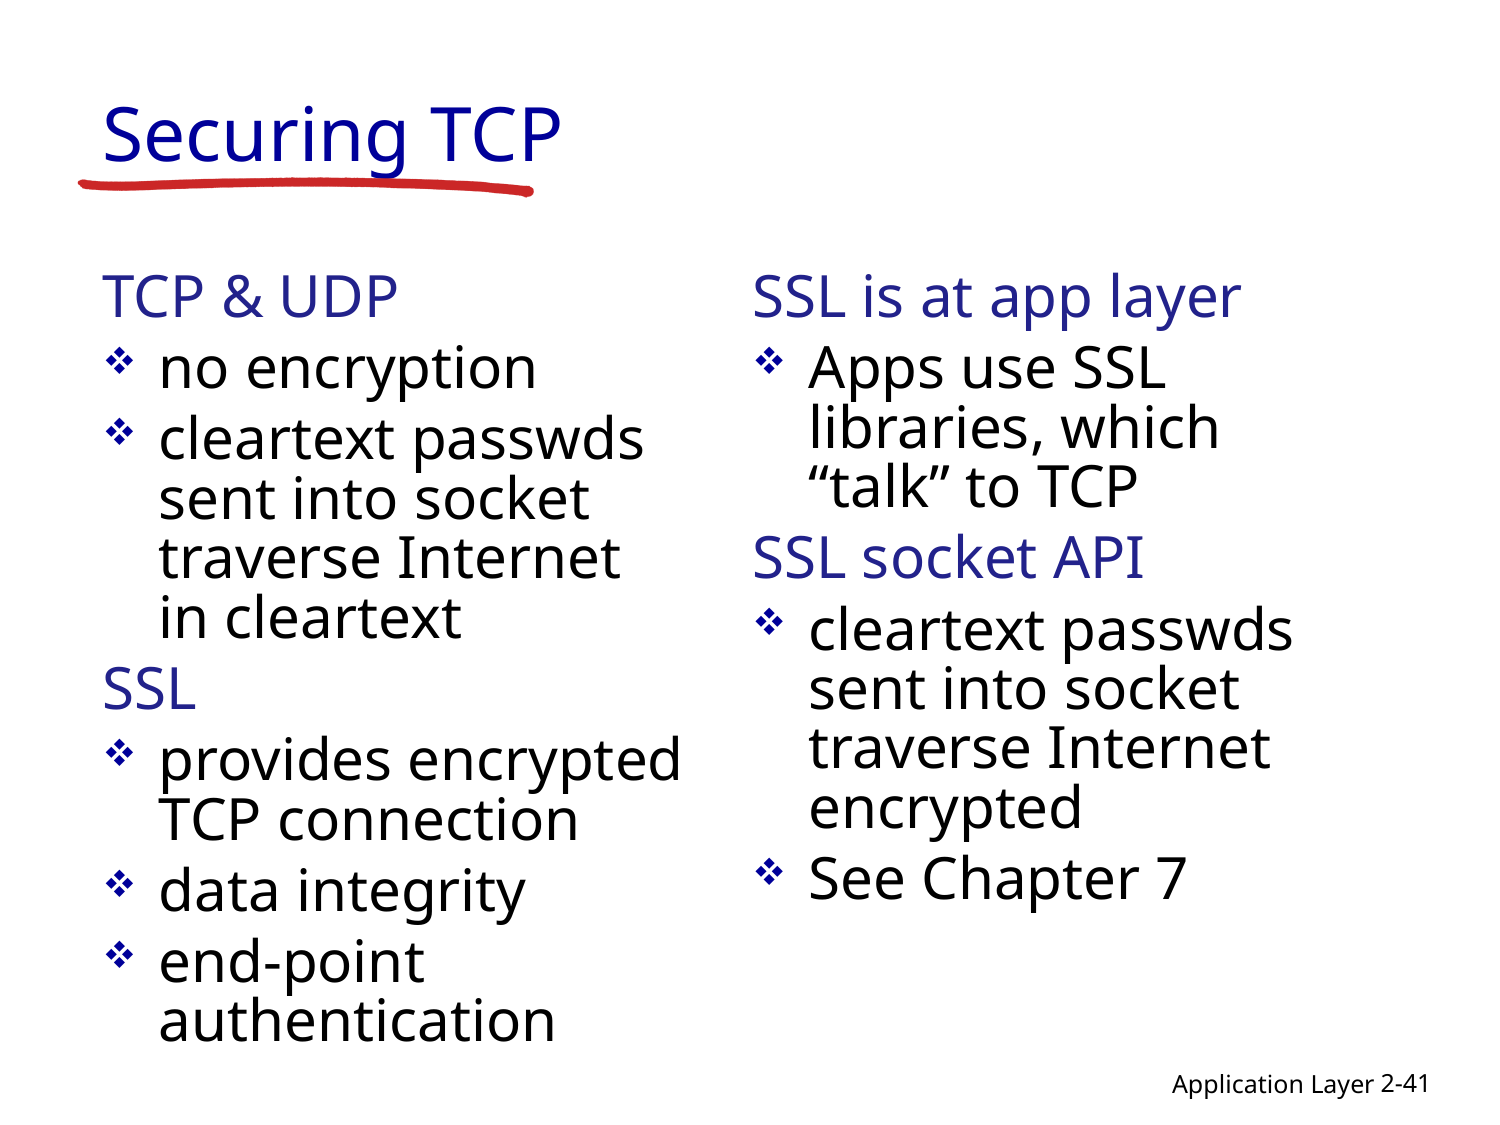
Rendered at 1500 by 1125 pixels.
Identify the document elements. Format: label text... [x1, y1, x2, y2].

title Securing TCP [87, 37, 1363, 225]
slide_number 2-41 [1365, 1059, 1477, 1106]
picture [75, 172, 540, 203]
footer Application Layer [914, 1060, 1391, 1109]
list TCP & UDP no encryption cleartext passwds sent into socket traverse Internet in cleartext SSL provides encrypted TCP connection data integrity end-point authentication [87, 262, 713, 1025]
list SSL is at app layer Apps use SSL libraries, which “talk” to TCP SSL socket API cleartext passwds sent into socket traverse Internet encrypted See Chapter 7 [737, 262, 1363, 1025]
